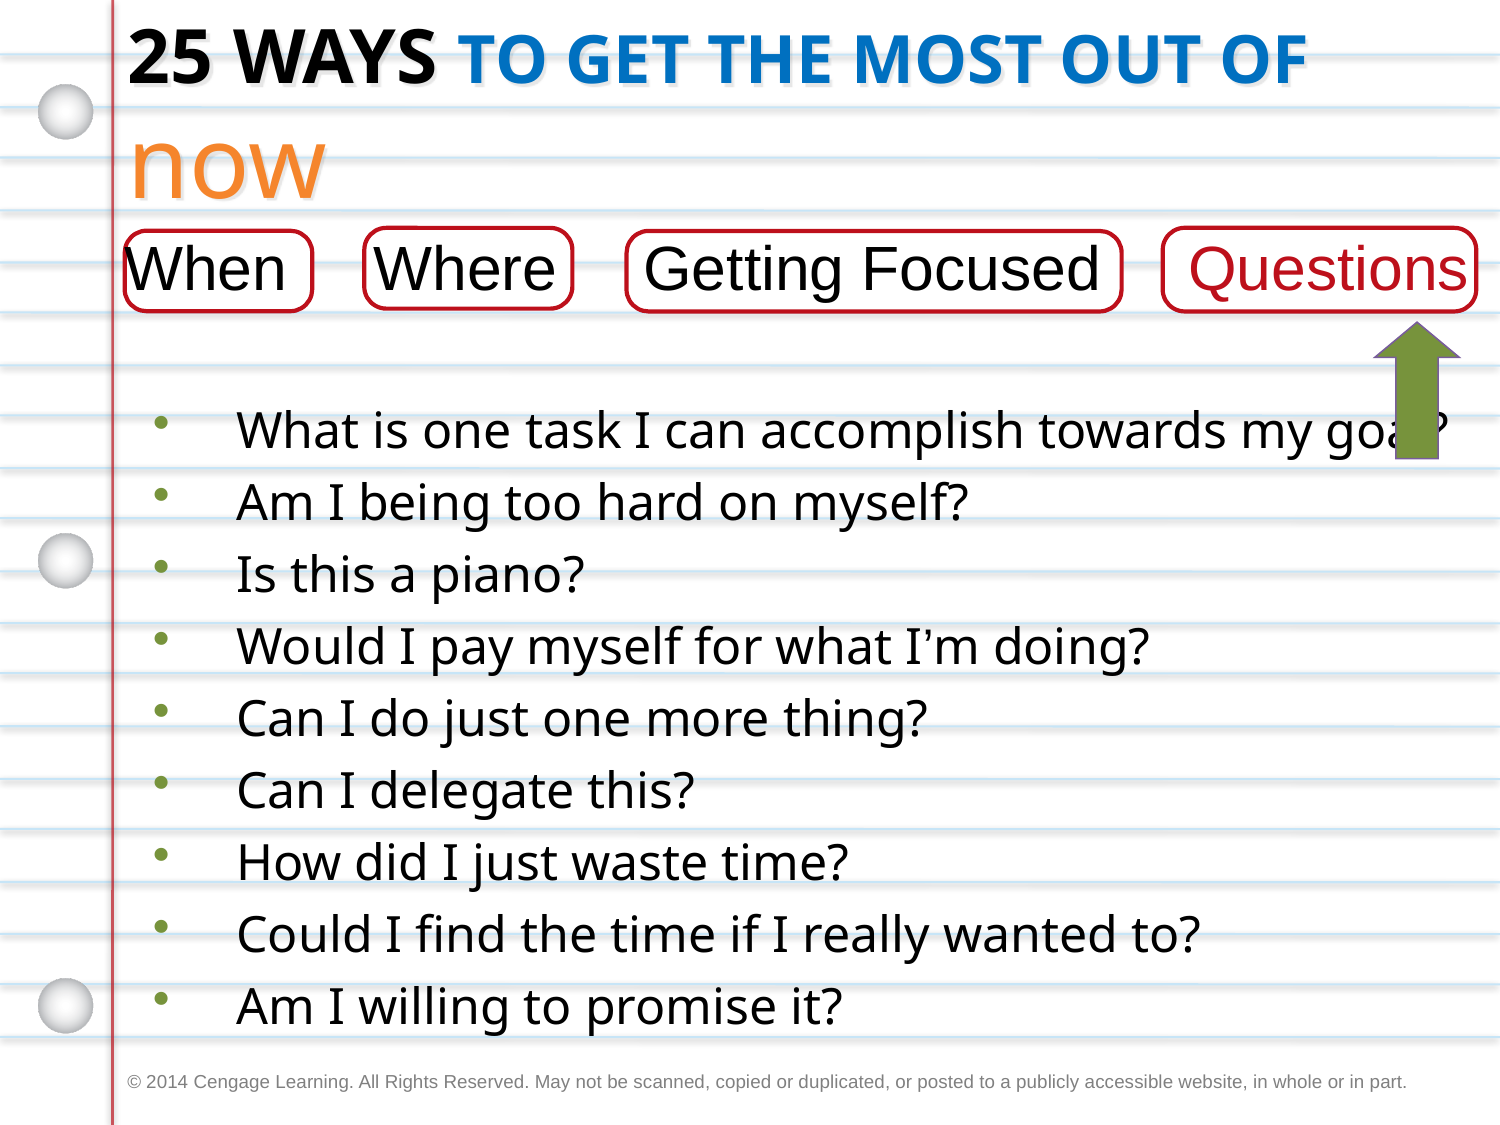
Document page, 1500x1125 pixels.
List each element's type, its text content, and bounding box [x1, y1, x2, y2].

text_box [1374, 322, 1460, 459]
picture [22, 74, 111, 155]
text_box What is one task I can accomplish towards my goal? Am I being too hard on myself? Is this a piano? Would I pay myself for what I’m doing? Can I do just one more thing? Can I delegate this? How did I just waste time? Could I find the time if I really wanted to? Am I willing to promise it? [152, 386, 1500, 1037]
text_box 25 Ways to get the most out of now [113, 19, 1475, 208]
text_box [124, 227, 1477, 312]
picture [22, 968, 111, 1049]
text_box When Where Getting Focused Questions [117, 225, 1476, 306]
picture [22, 523, 111, 604]
